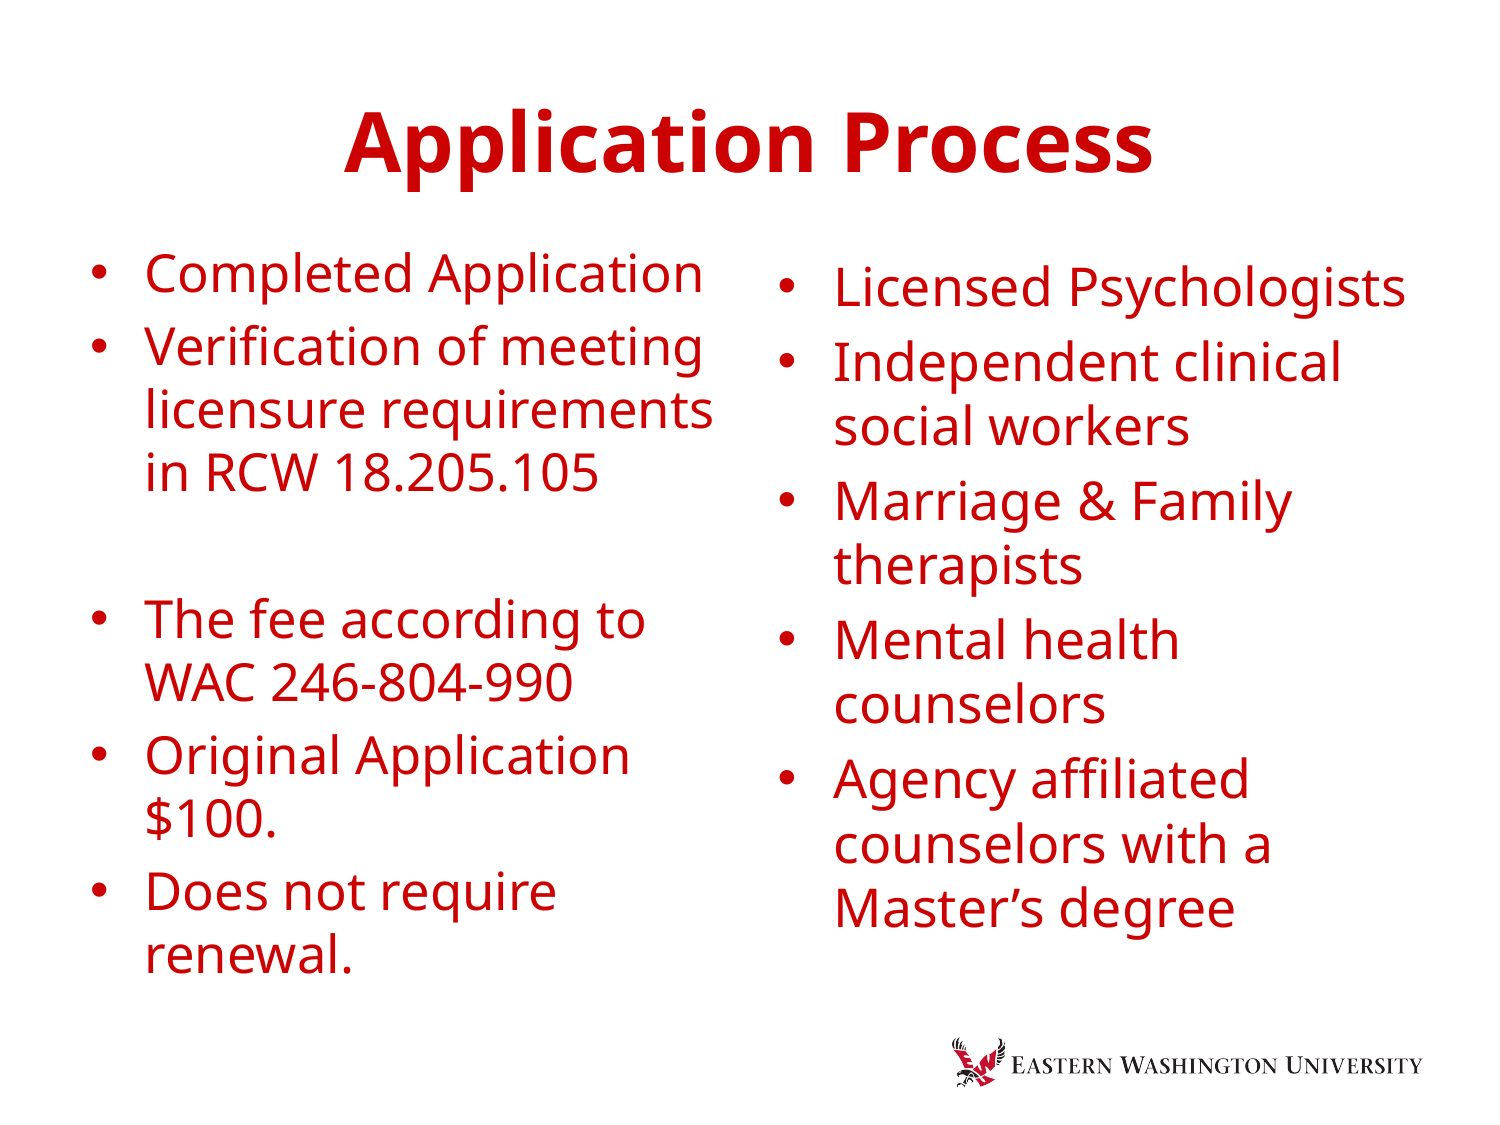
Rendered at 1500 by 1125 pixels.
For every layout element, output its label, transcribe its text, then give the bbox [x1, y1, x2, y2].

list Licensed Psychologists Independent clinical social workers Marriage & Family therapists Mental health counselors Agency affiliated counselors with a Master’s degree [762, 245, 1425, 1005]
title Application Process [75, 45, 1425, 233]
picture [950, 1034, 1425, 1090]
list Completed Application Verification of meeting licensure requirements in RCW 18.205.105 The fee according to WAC 246-804-990 Original Application $100. Does not require renewal. [75, 232, 738, 1005]
